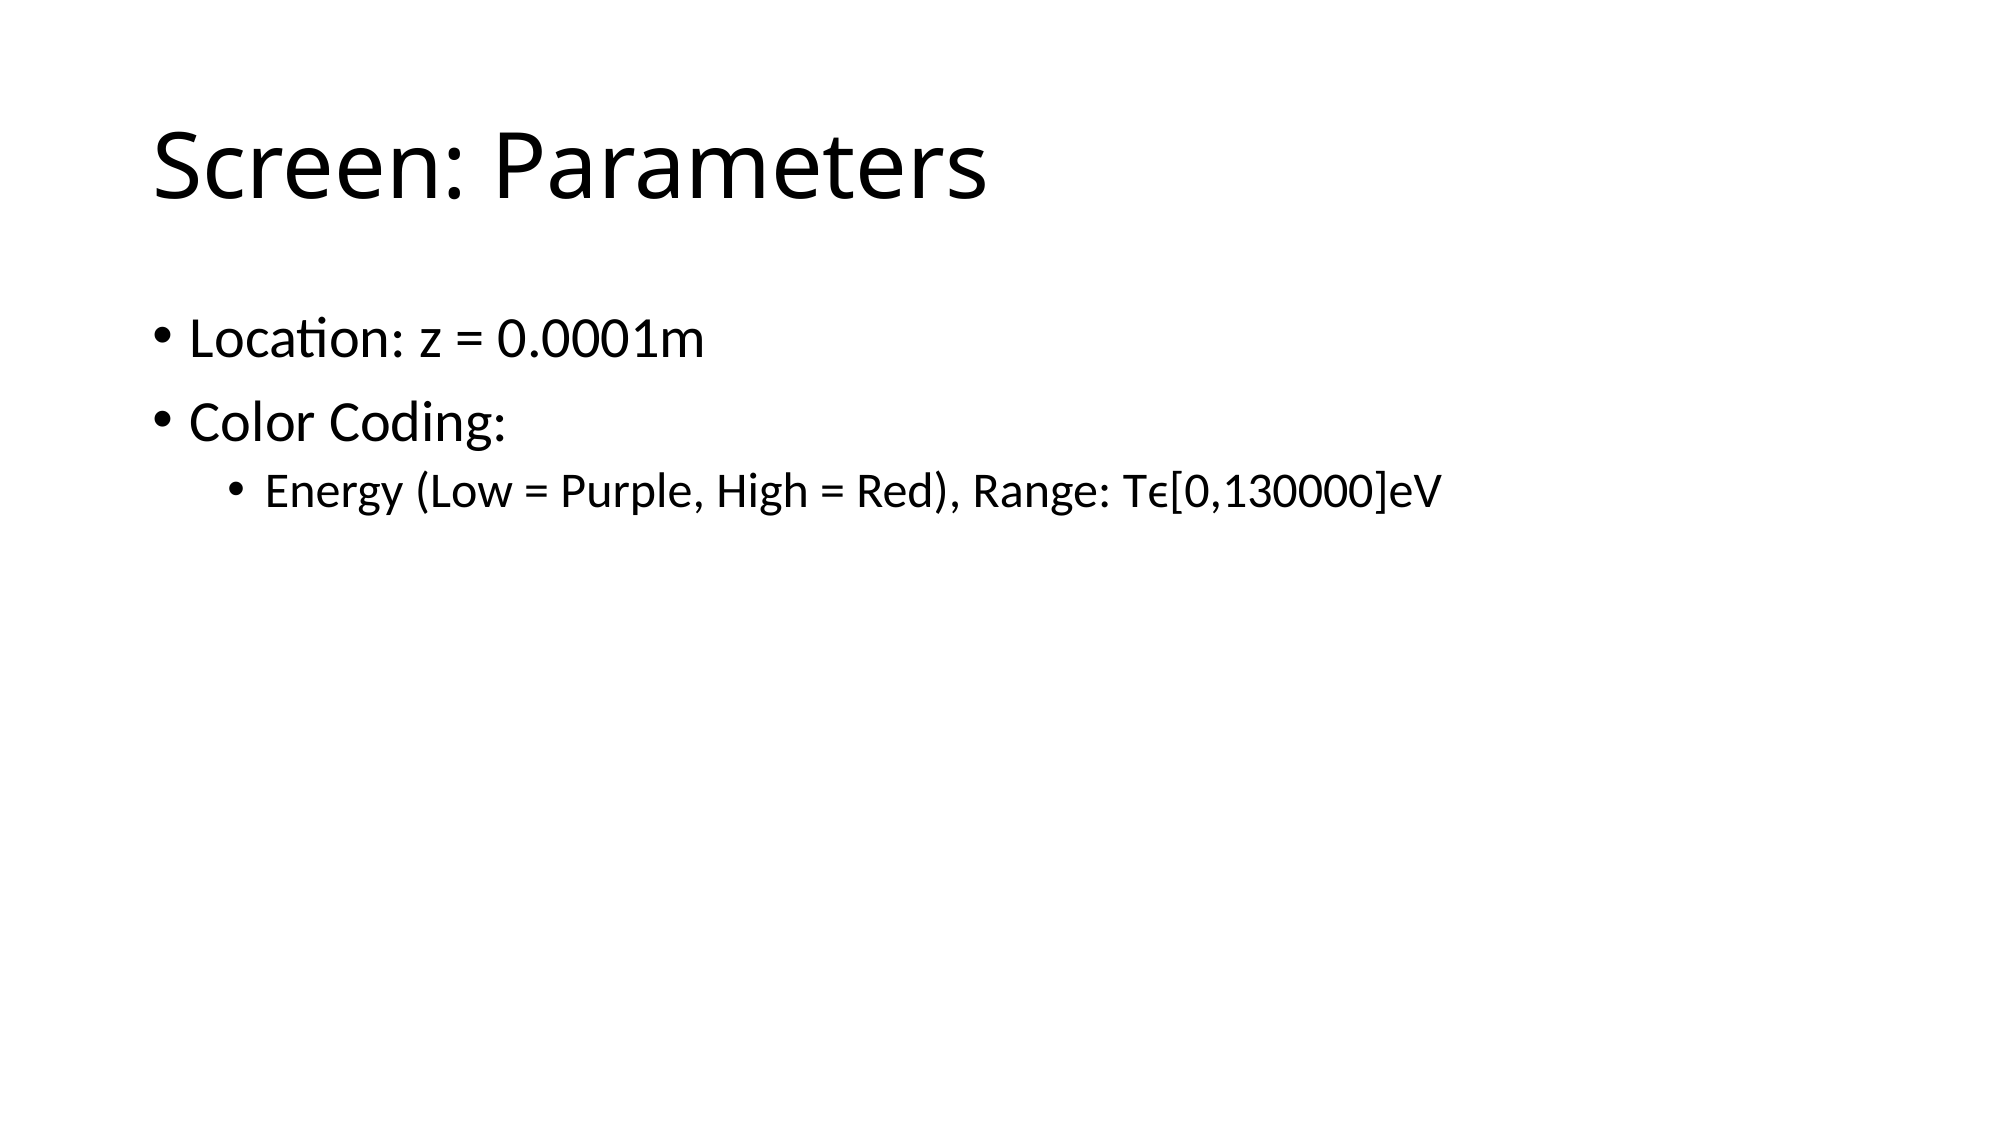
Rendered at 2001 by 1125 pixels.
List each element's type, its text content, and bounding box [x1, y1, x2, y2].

list Location: z = 0.0001m Color Coding: Energy (Low = Purple, High = Red), Range: Tϵ[0,130000]eV [137, 299, 1863, 1014]
title Screen: Parameters [137, 59, 1863, 278]
